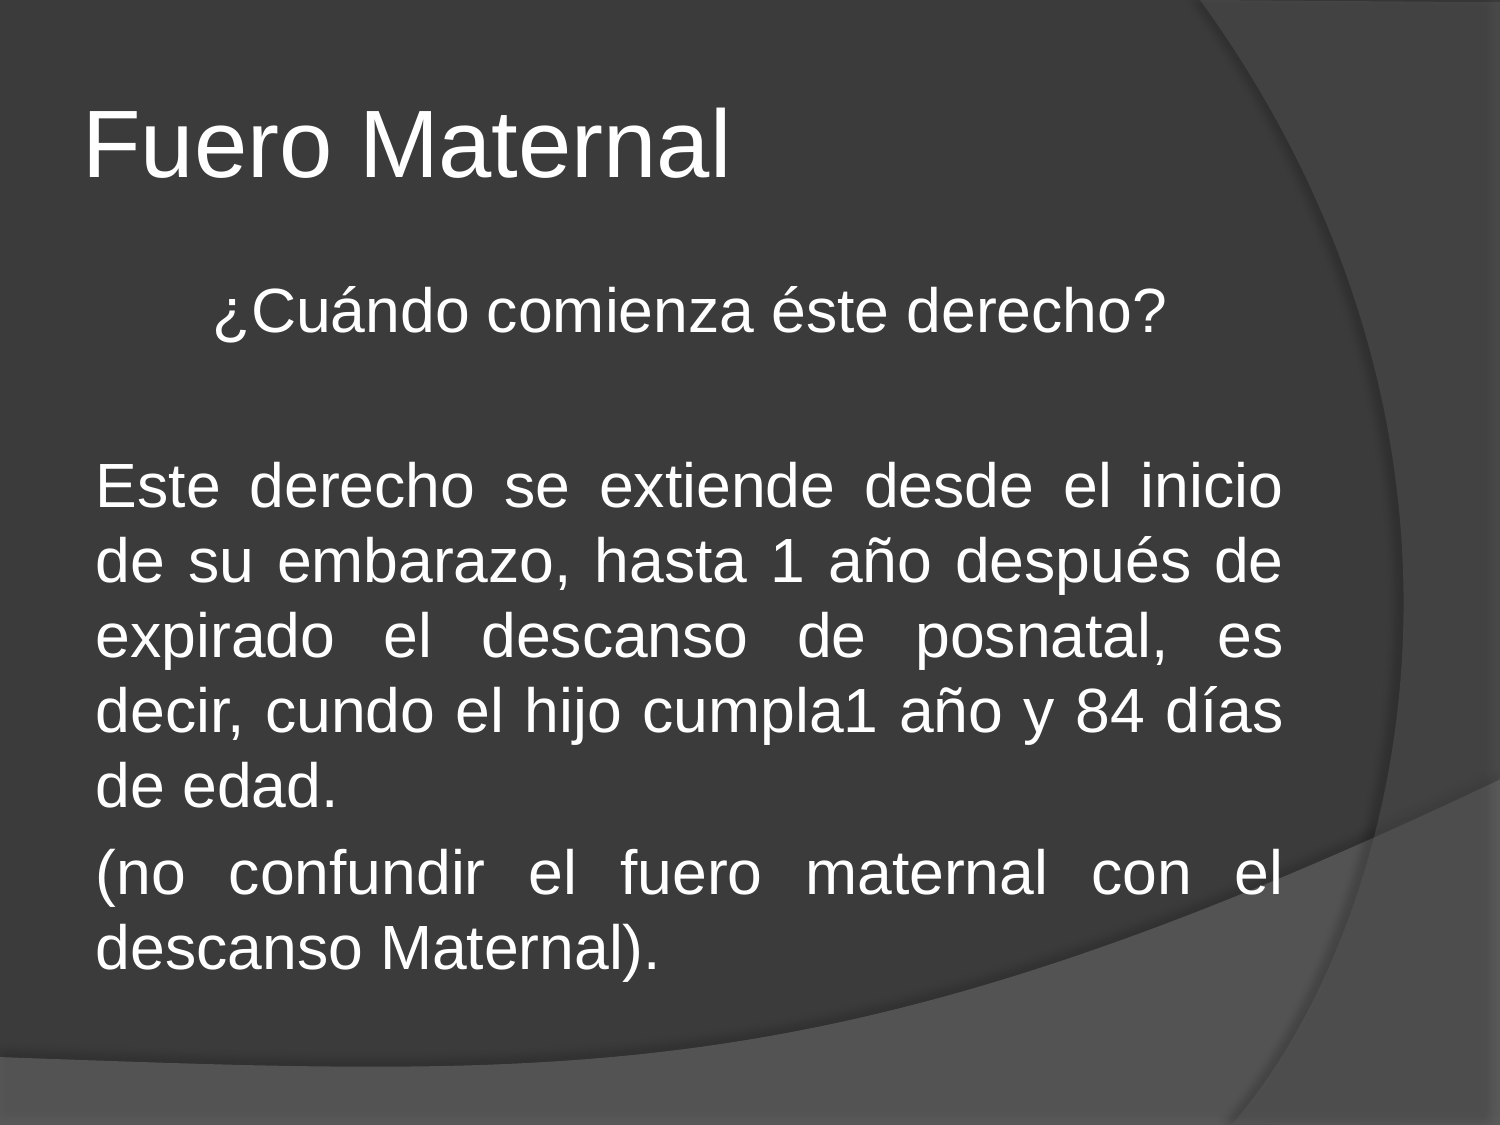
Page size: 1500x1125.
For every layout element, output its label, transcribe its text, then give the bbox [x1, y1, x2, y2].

list ¿Cuándo comienza éste derecho? Este derecho se extiende desde el inicio de su embarazo, hasta 1 año después de expirado el descanso de posnatal, es decir, cundo el hijo cumpla1 año y 84 días de edad. (no confundir el fuero maternal con el descanso Maternal). [75, 262, 1300, 1005]
title Fuero Maternal [75, 45, 1300, 233]
